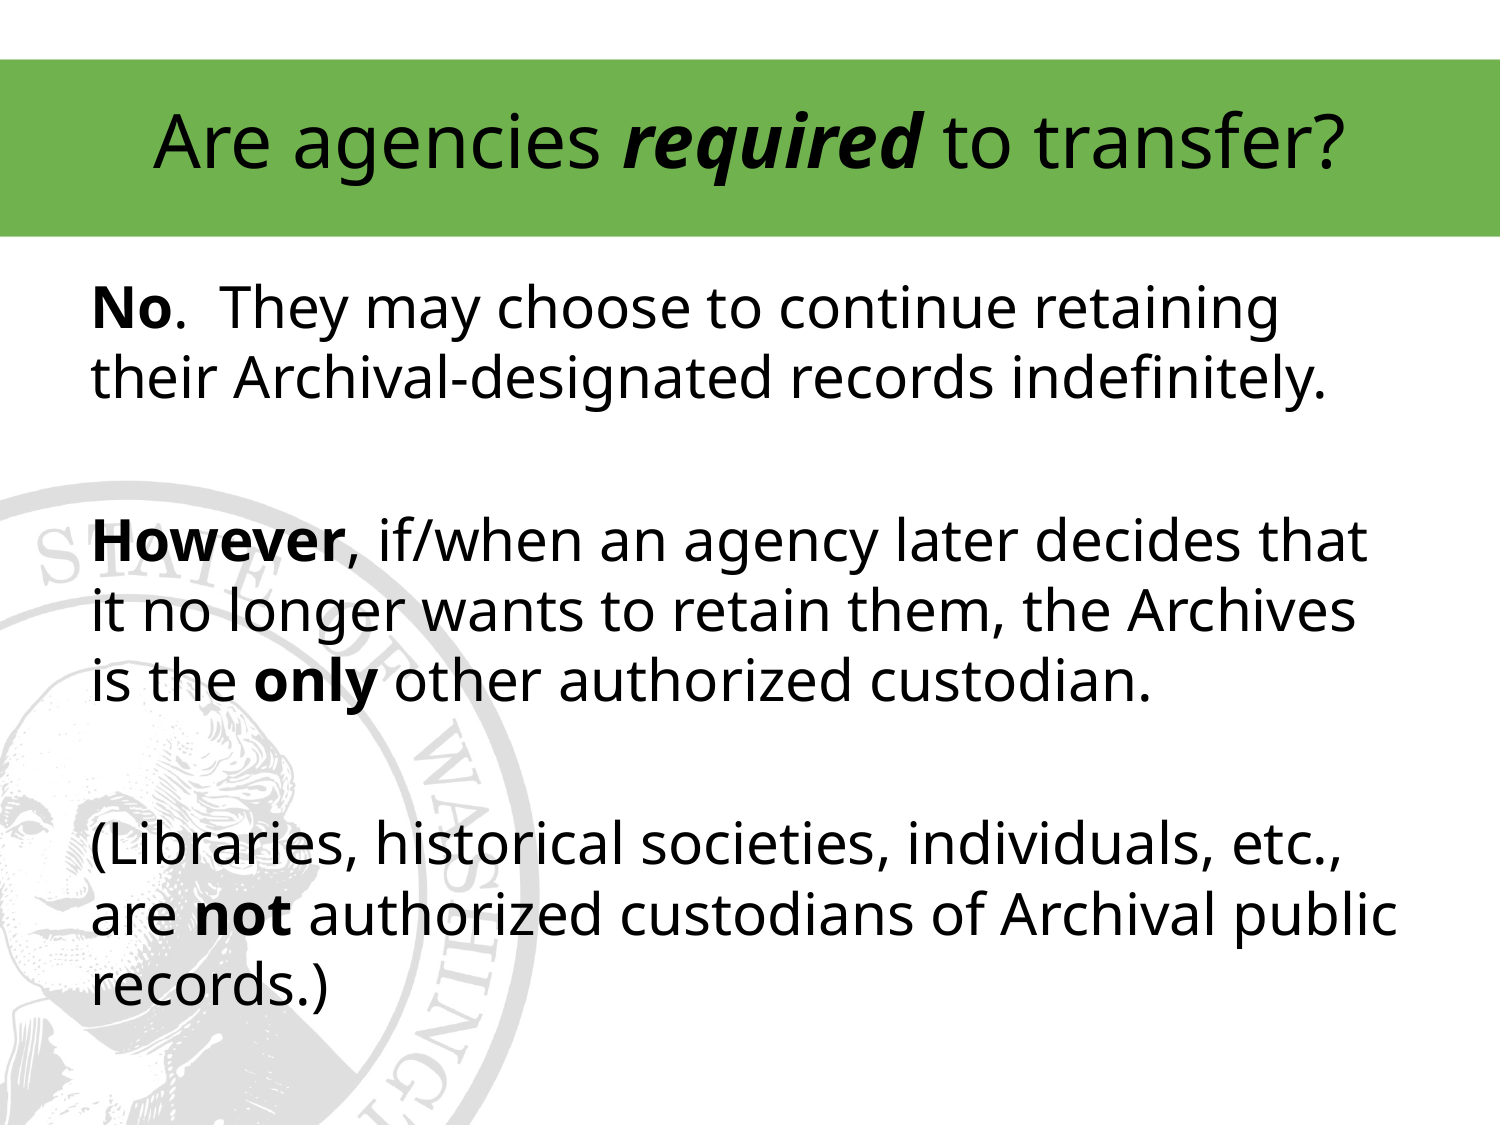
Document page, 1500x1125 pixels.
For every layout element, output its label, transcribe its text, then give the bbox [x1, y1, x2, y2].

title Are agencies required to transfer? [75, 45, 1425, 233]
list No. They may choose to continue retaining their Archival-designated records indefinitely. However, if/when an agency later decides that it no longer wants to retain them, the Archives is the only other authorized custodian. (Libraries, historical societies, individuals, etc., are not authorized custodians of Archival public records.) [75, 262, 1425, 1050]
picture [0, 0, 1500, 1125]
